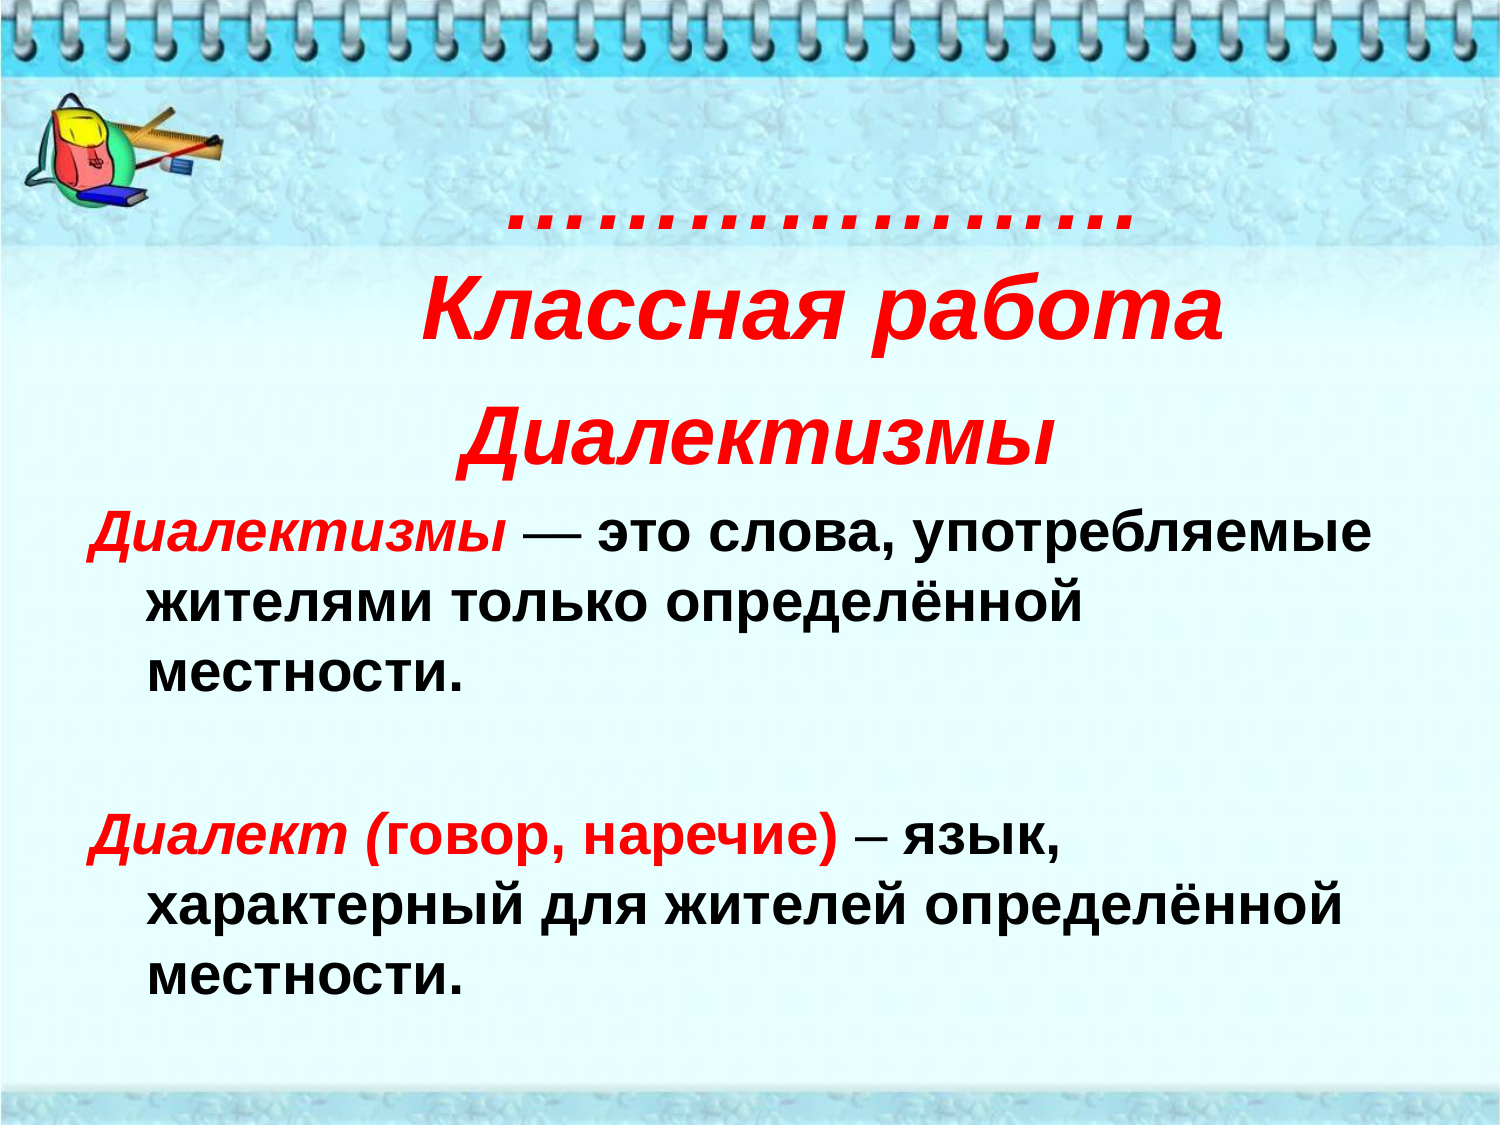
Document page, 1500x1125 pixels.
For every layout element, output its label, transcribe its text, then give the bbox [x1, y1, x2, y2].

picture [0, 0, 1500, 1125]
title ………………… Классная работа [147, 148, 1500, 457]
list Диалектизмы Диалектизмы — это слова, употребляемые жителями только определённой местности. Диалект (говор, наречие) – язык, характерный для жителей определённой местности. [74, 373, 1426, 1006]
